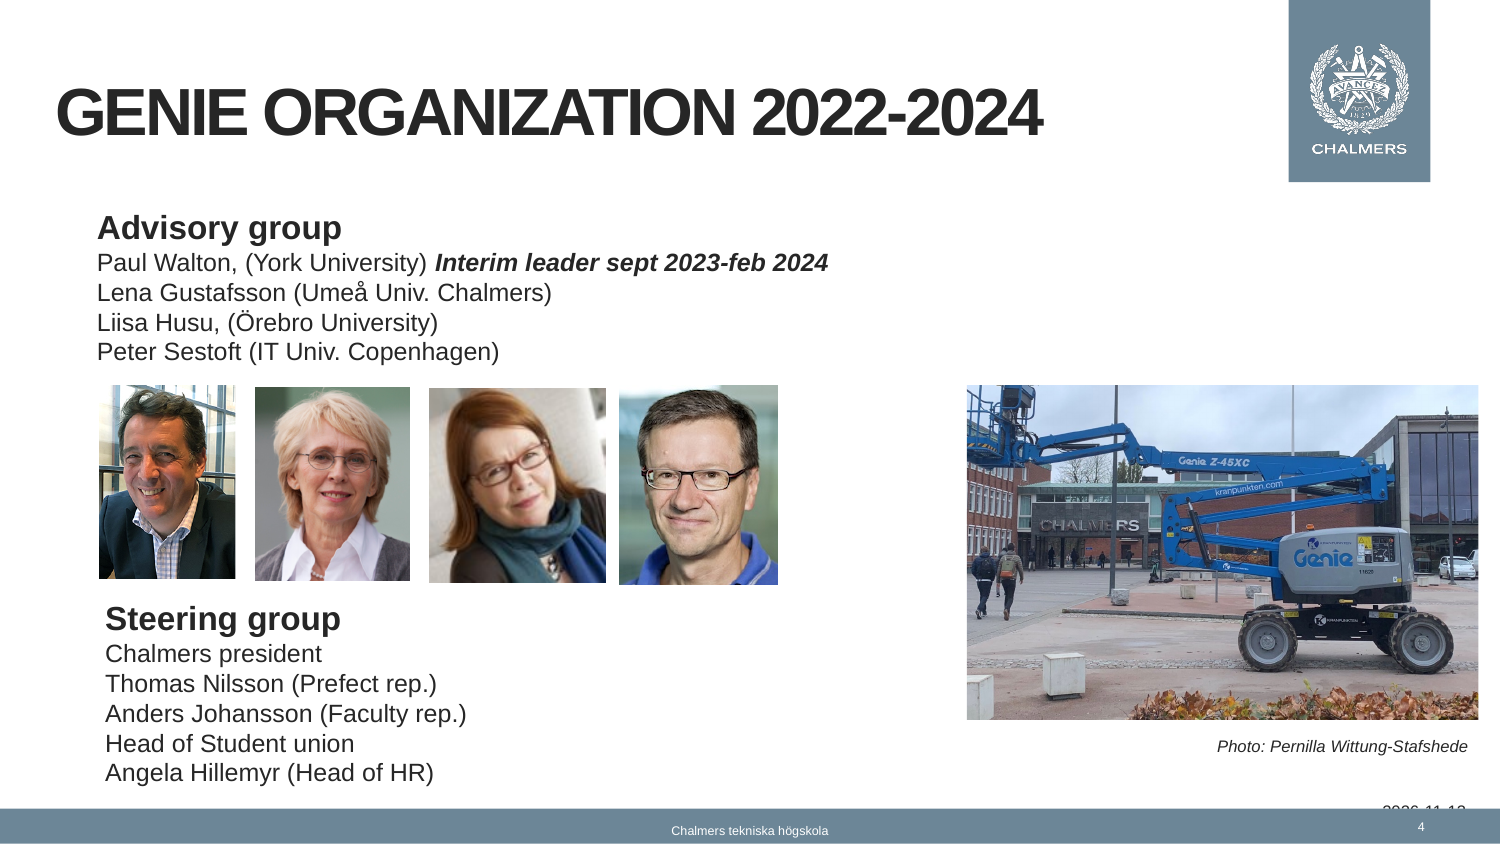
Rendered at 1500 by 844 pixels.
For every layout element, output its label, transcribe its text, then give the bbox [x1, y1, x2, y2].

picture [99, 385, 236, 579]
title Genie organization 2022-2024 [55, 38, 1404, 149]
text_box Steering group Chalmers president Thomas Nilsson (Prefect rep.) Anders Johansson (Faculty rep.) Head of Student union Angela Hillemyr (Head of HR) [90, 589, 601, 795]
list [966, 385, 1479, 720]
slide_number 4 [1074, 809, 1425, 844]
text_box Advisory group Paul Walton, (York University) Interim leader sept 2023-feb 2024 Lena Gustafsson (Umeå Univ. Chalmers) Liisa Husu, (Örebro University) Peter Sestoft (IT Univ. Copenhagen) [82, 198, 895, 419]
picture [255, 387, 410, 582]
footer Chalmers tekniska högskola [512, 815, 988, 844]
picture [429, 388, 606, 583]
text_box Photo: Pernilla Wittung-Stafshede [1202, 708, 1500, 764]
picture [619, 385, 778, 585]
